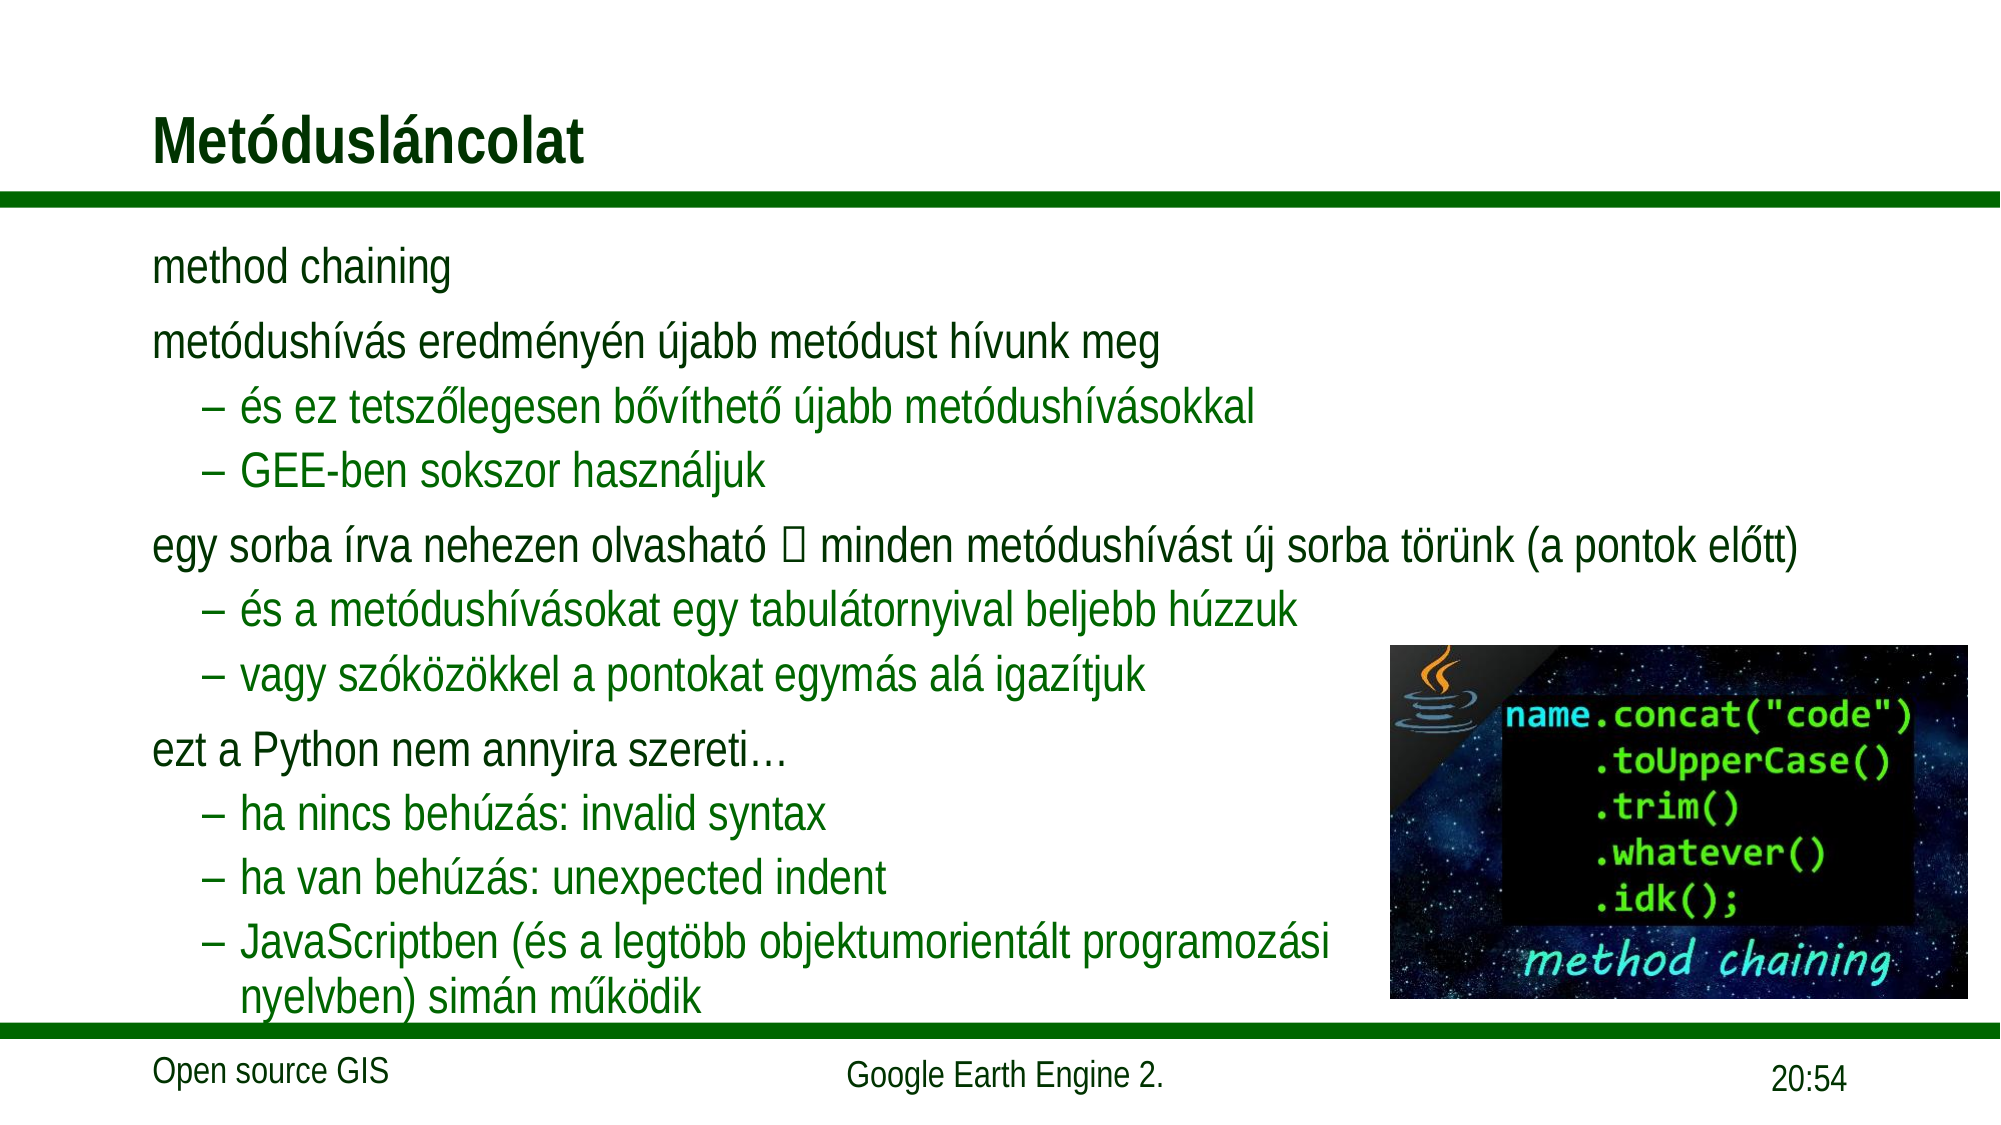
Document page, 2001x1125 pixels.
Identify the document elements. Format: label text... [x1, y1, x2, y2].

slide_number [1390, 1046, 1863, 1106]
title Metódusláncolat [137, 28, 1863, 186]
list method chaining metódushívás eredményén újabb metódust hívunk meg és ez tetszőlegesen bővíthető újabb metódushívásokkal GEE-ben sokszor használjuk egy sorba írva nehezen olvasható  minden metódushívást új sorba törünk (a pontok előtt) és a metódushívásokat egy tabulátornyival beljebb húzzuk vagy szóközökkel a pontokat egymás alá igazítjuk ezt a Python nem annyira szereti… ha nincs behúzás: invalid syntax ha van behúzás: unexpected indent JavaScriptben (és a legtöbb objektumorientált programozási nyelvben) simán működik [137, 233, 1968, 1014]
picture [1390, 645, 1968, 999]
